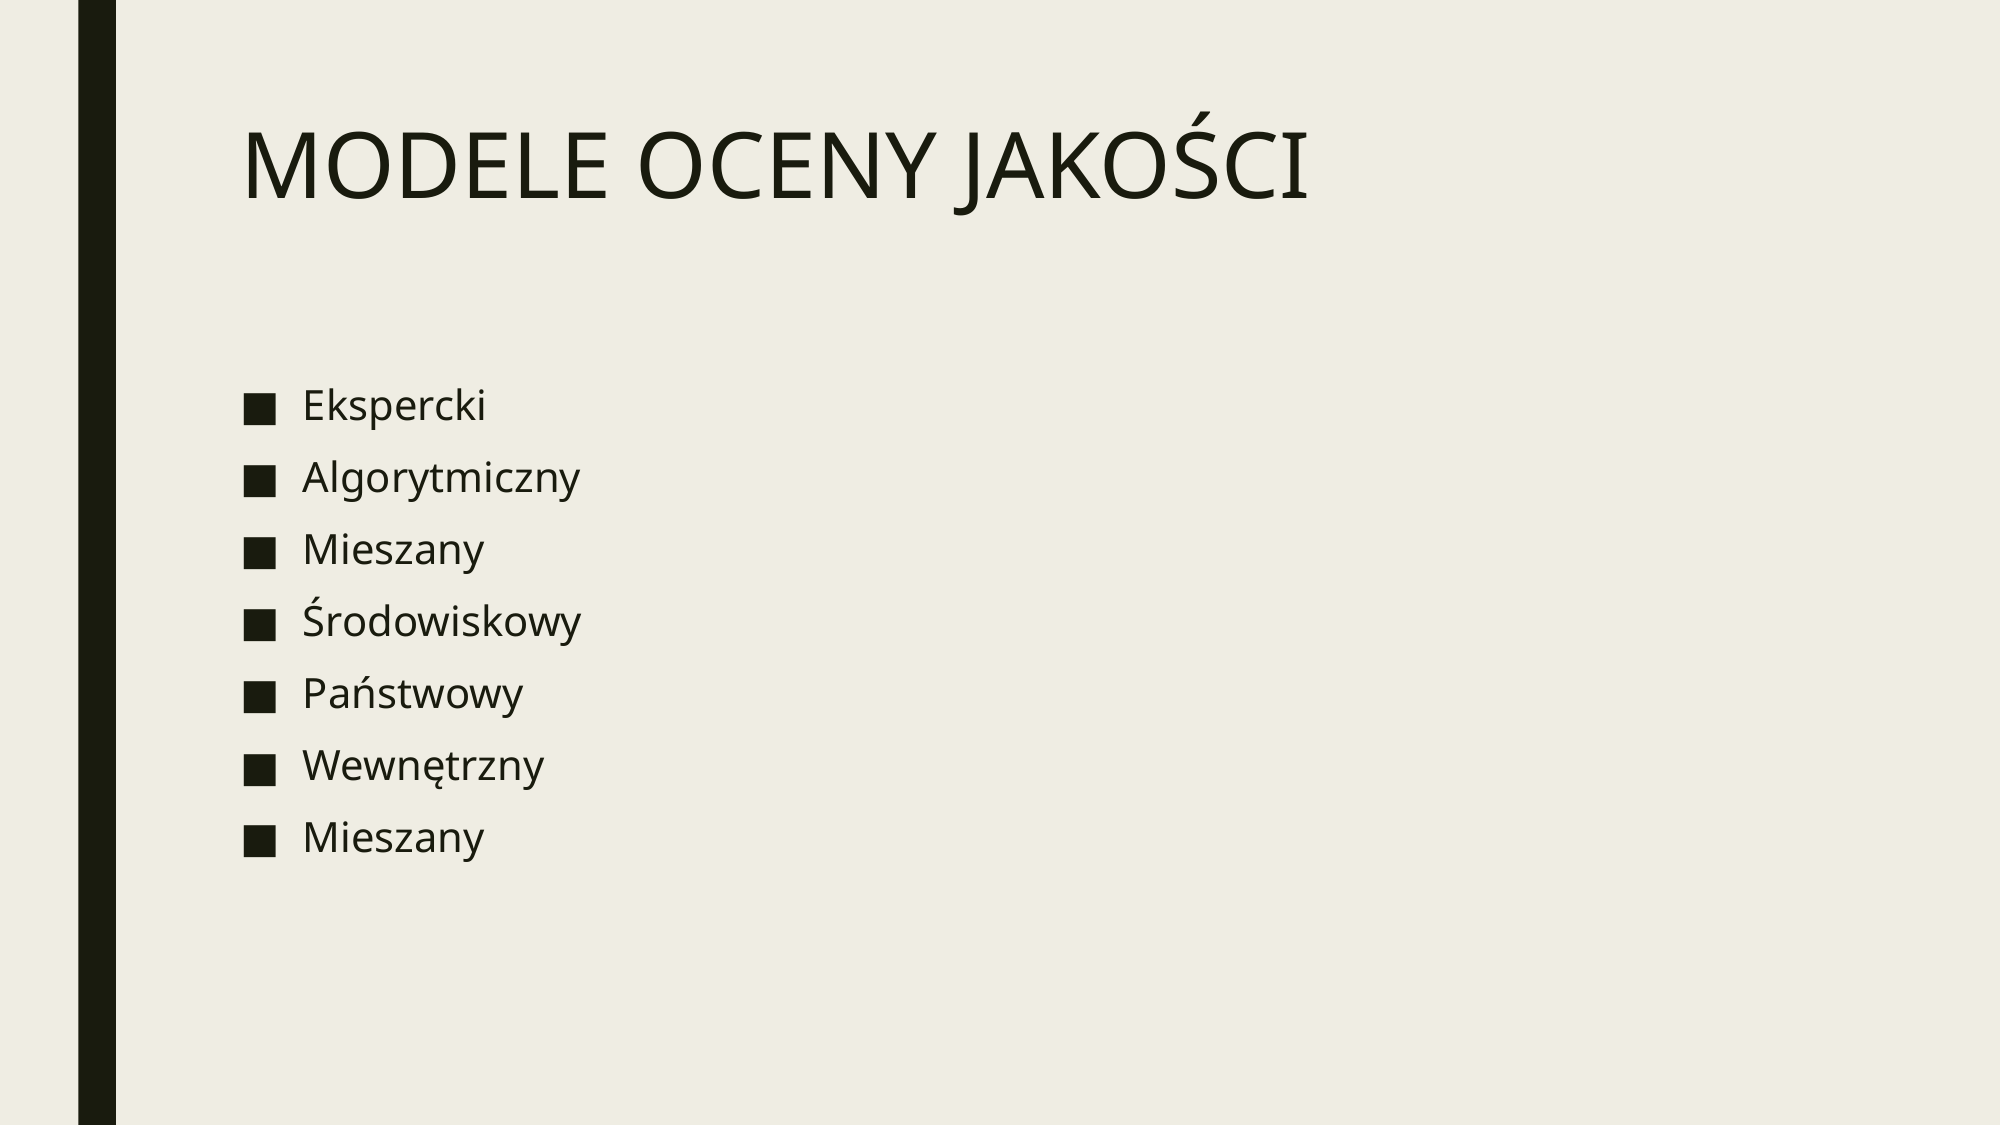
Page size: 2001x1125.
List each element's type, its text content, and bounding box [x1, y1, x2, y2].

list Ekspercki Algorytmiczny Mieszany Środowiskowy Państwowy Wewnętrzny Mieszany [225, 375, 1800, 963]
title MODELE OCENY JAKOŚCI [225, 112, 1800, 357]
